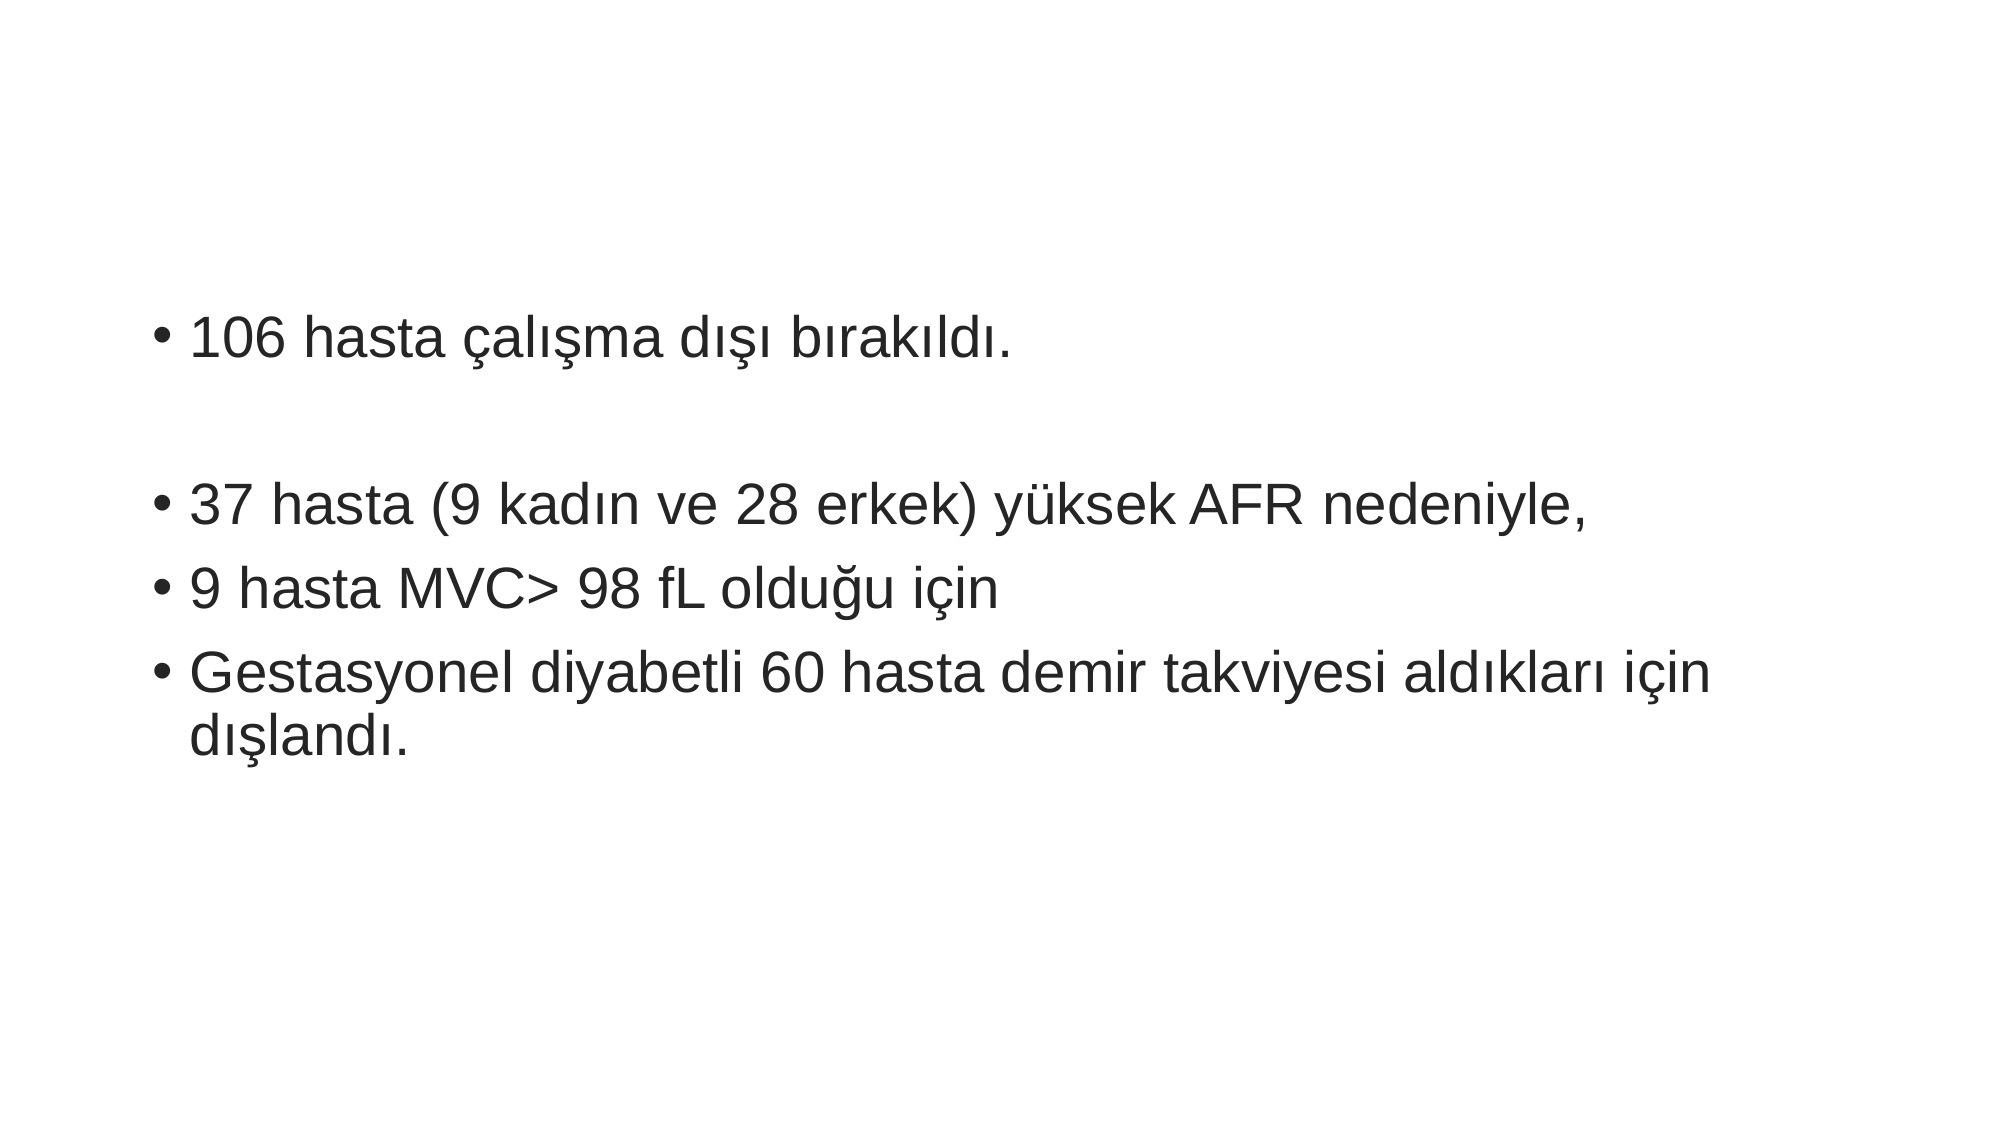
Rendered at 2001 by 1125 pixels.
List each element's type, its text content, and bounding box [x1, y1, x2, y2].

list 106 hasta çalışma dışı bırakıldı. 37 hasta (9 kadın ve 28 erkek) yüksek AFR nedeniyle, 9 hasta MVC> 98 fL olduğu için Gestasyonel diyabetli 60 hasta demir takviyesi aldıkları için dışlandı. [137, 299, 1863, 1014]
